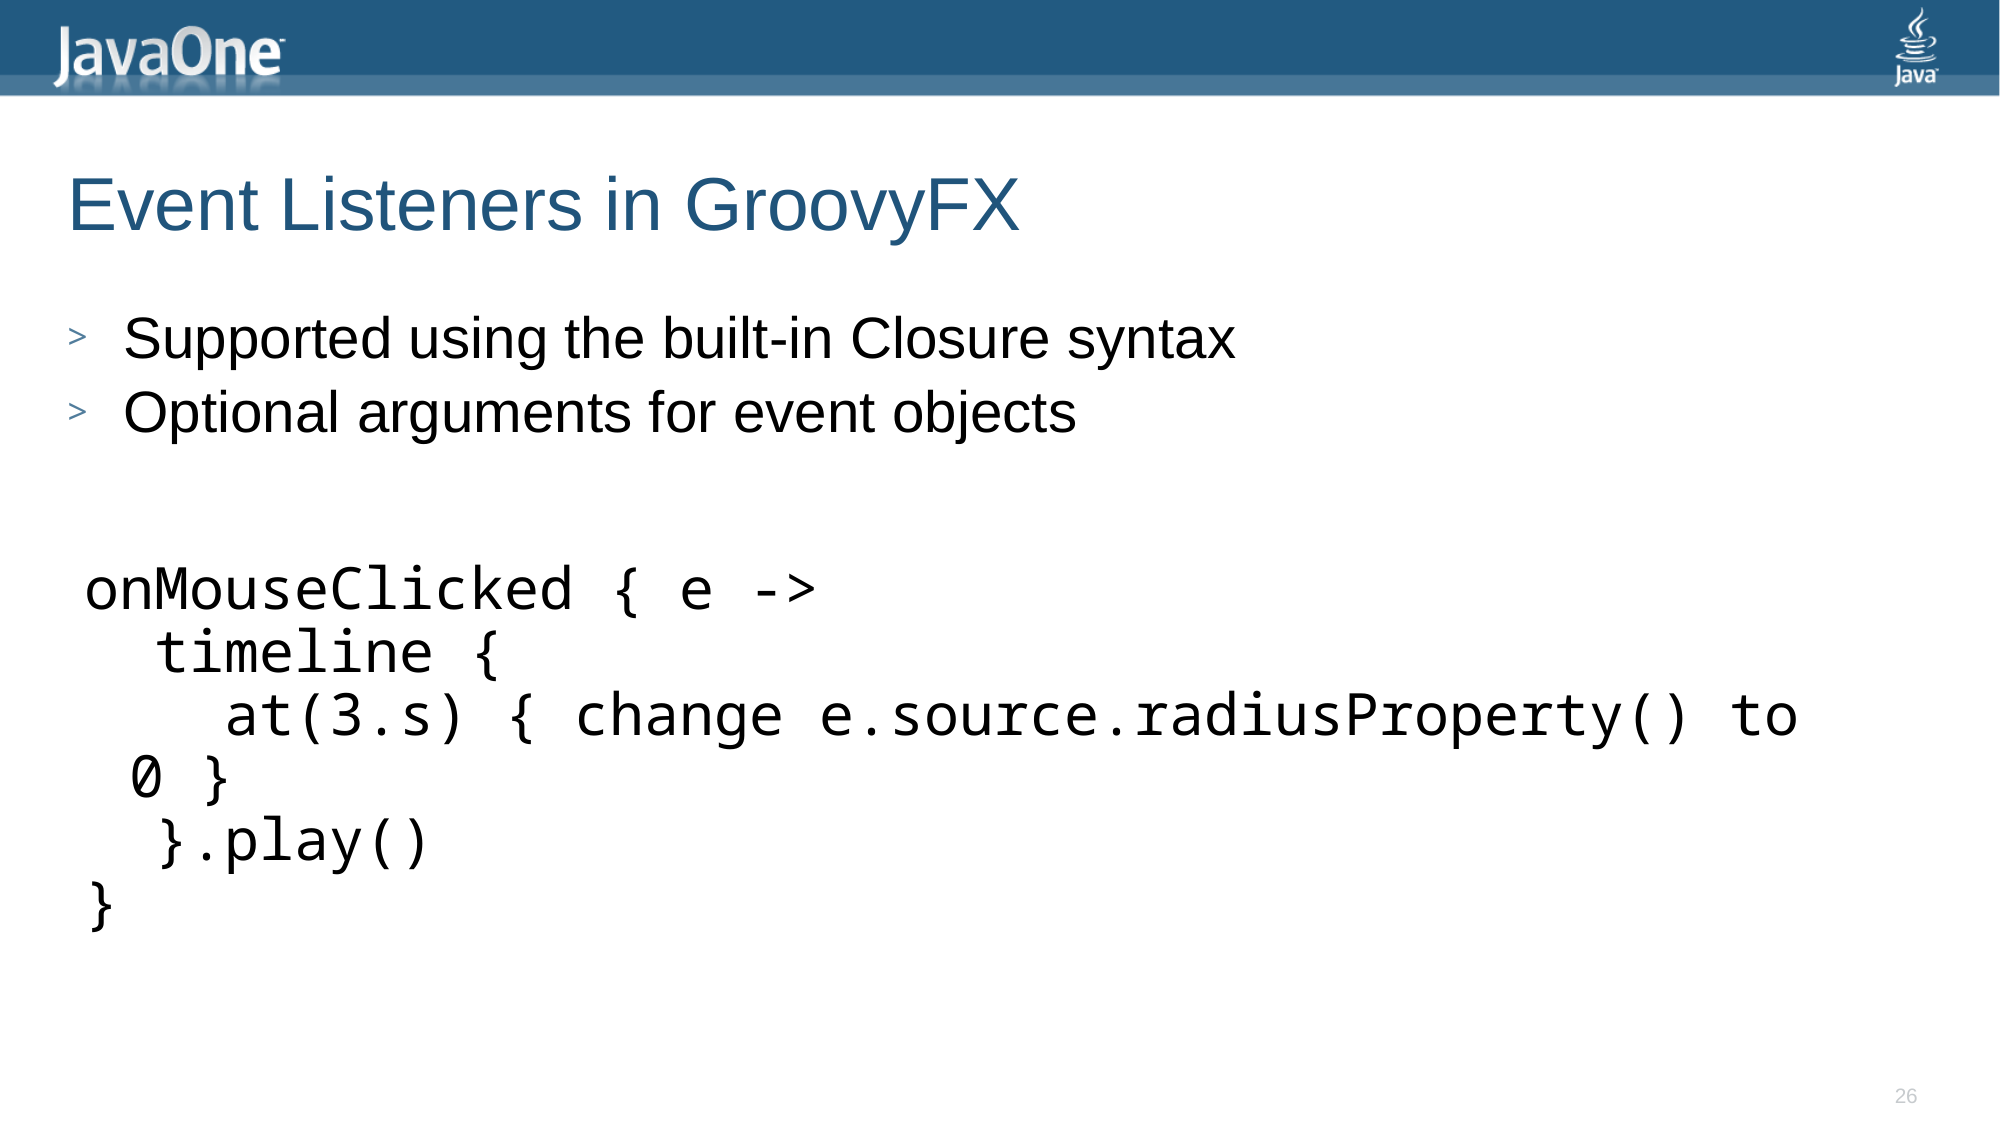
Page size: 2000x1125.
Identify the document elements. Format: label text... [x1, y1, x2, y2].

slide_number 26 [1466, 1074, 1934, 1103]
text_box onMouseClicked { e -> timeline { at(3.s) { change e.source.radiusProperty() to 0 } }.play() } [69, 551, 1924, 1056]
title Event Listeners in GroovyFX [52, 112, 1908, 300]
picture [0, 0, 2000, 1125]
list Supported using the built-in Closure syntax Optional arguments for event objects [52, 300, 1908, 534]
